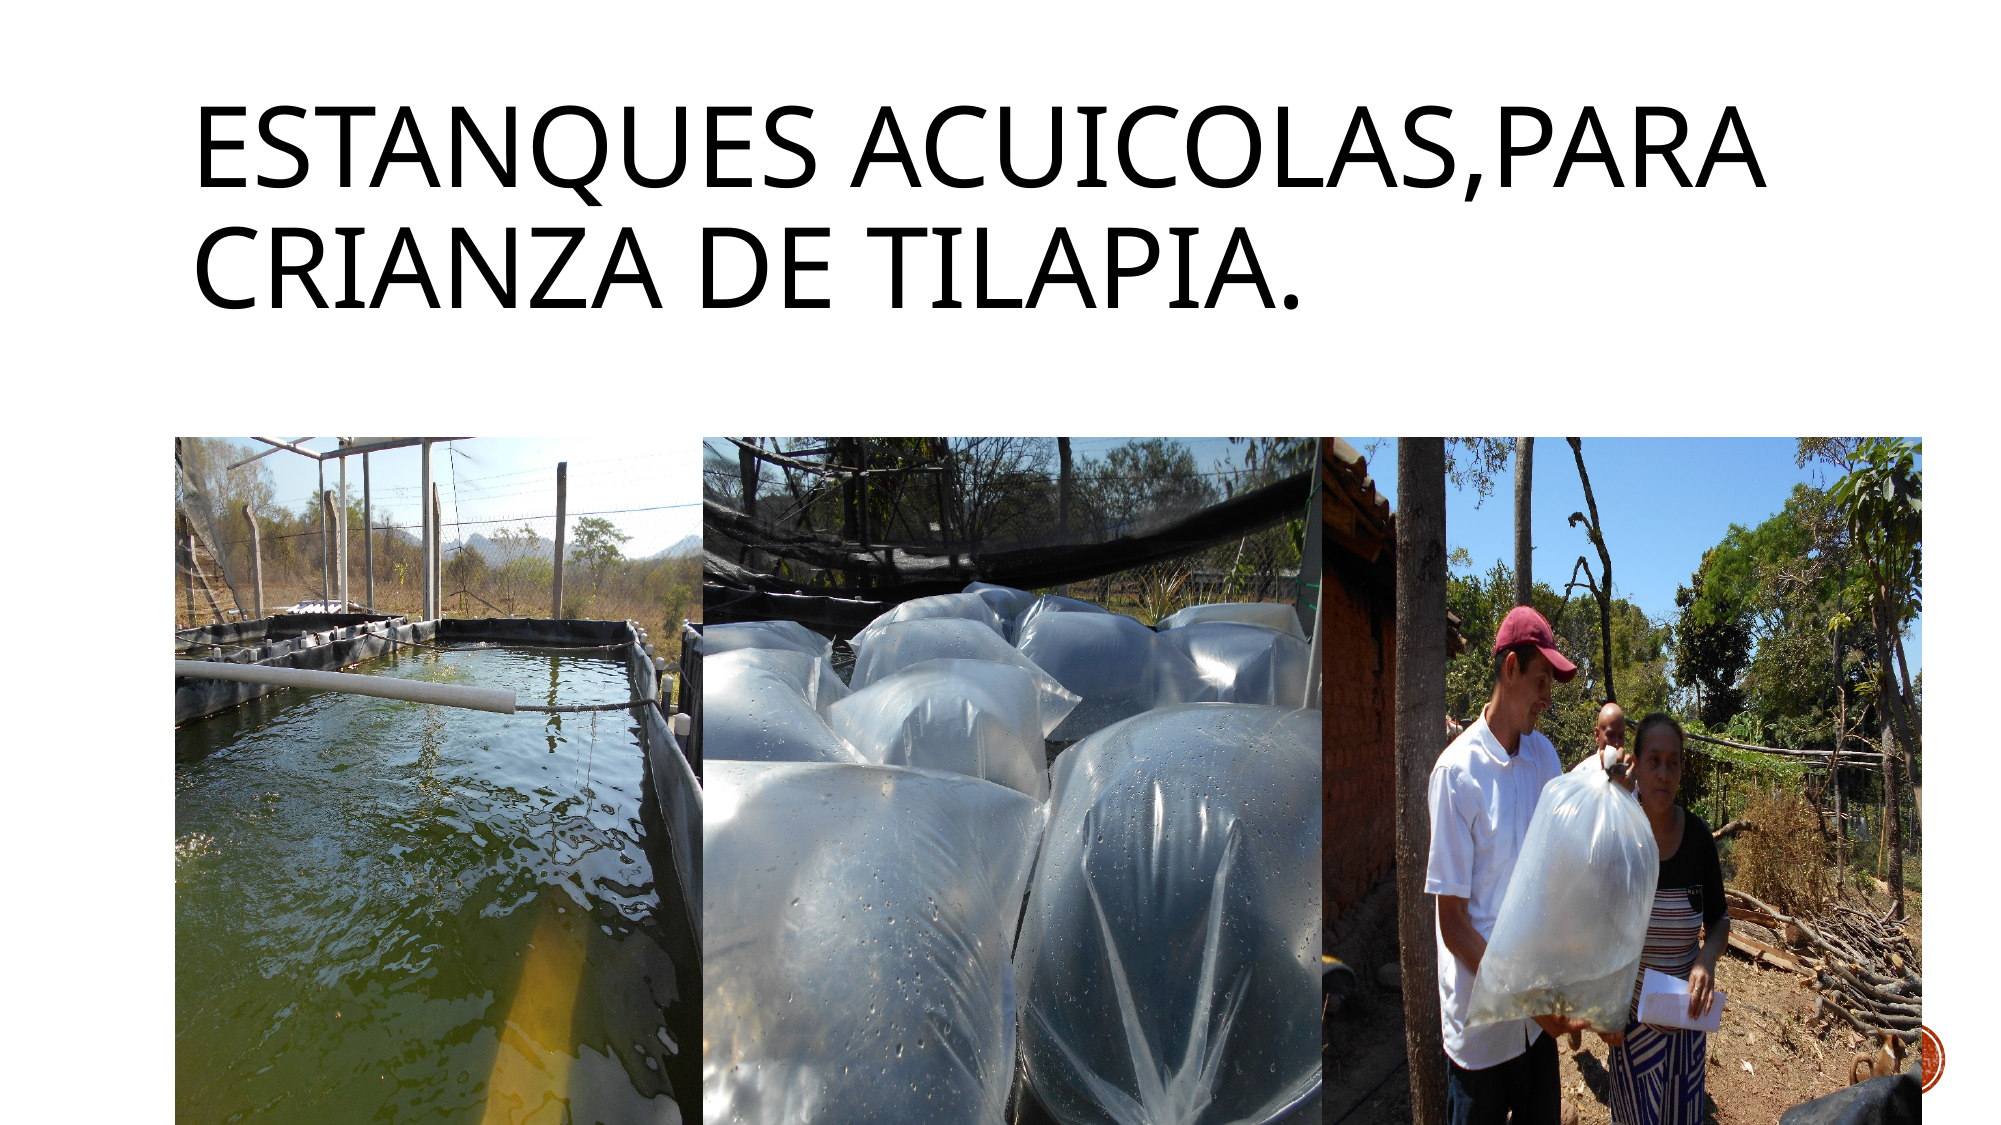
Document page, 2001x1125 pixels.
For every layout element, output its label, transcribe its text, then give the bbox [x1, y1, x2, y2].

picture [175, 437, 1322, 1125]
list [1324, 440, 1919, 1124]
title estanques ACUICOLAS,PARA CRIANZA DE TILAPIA. [175, 79, 1826, 344]
